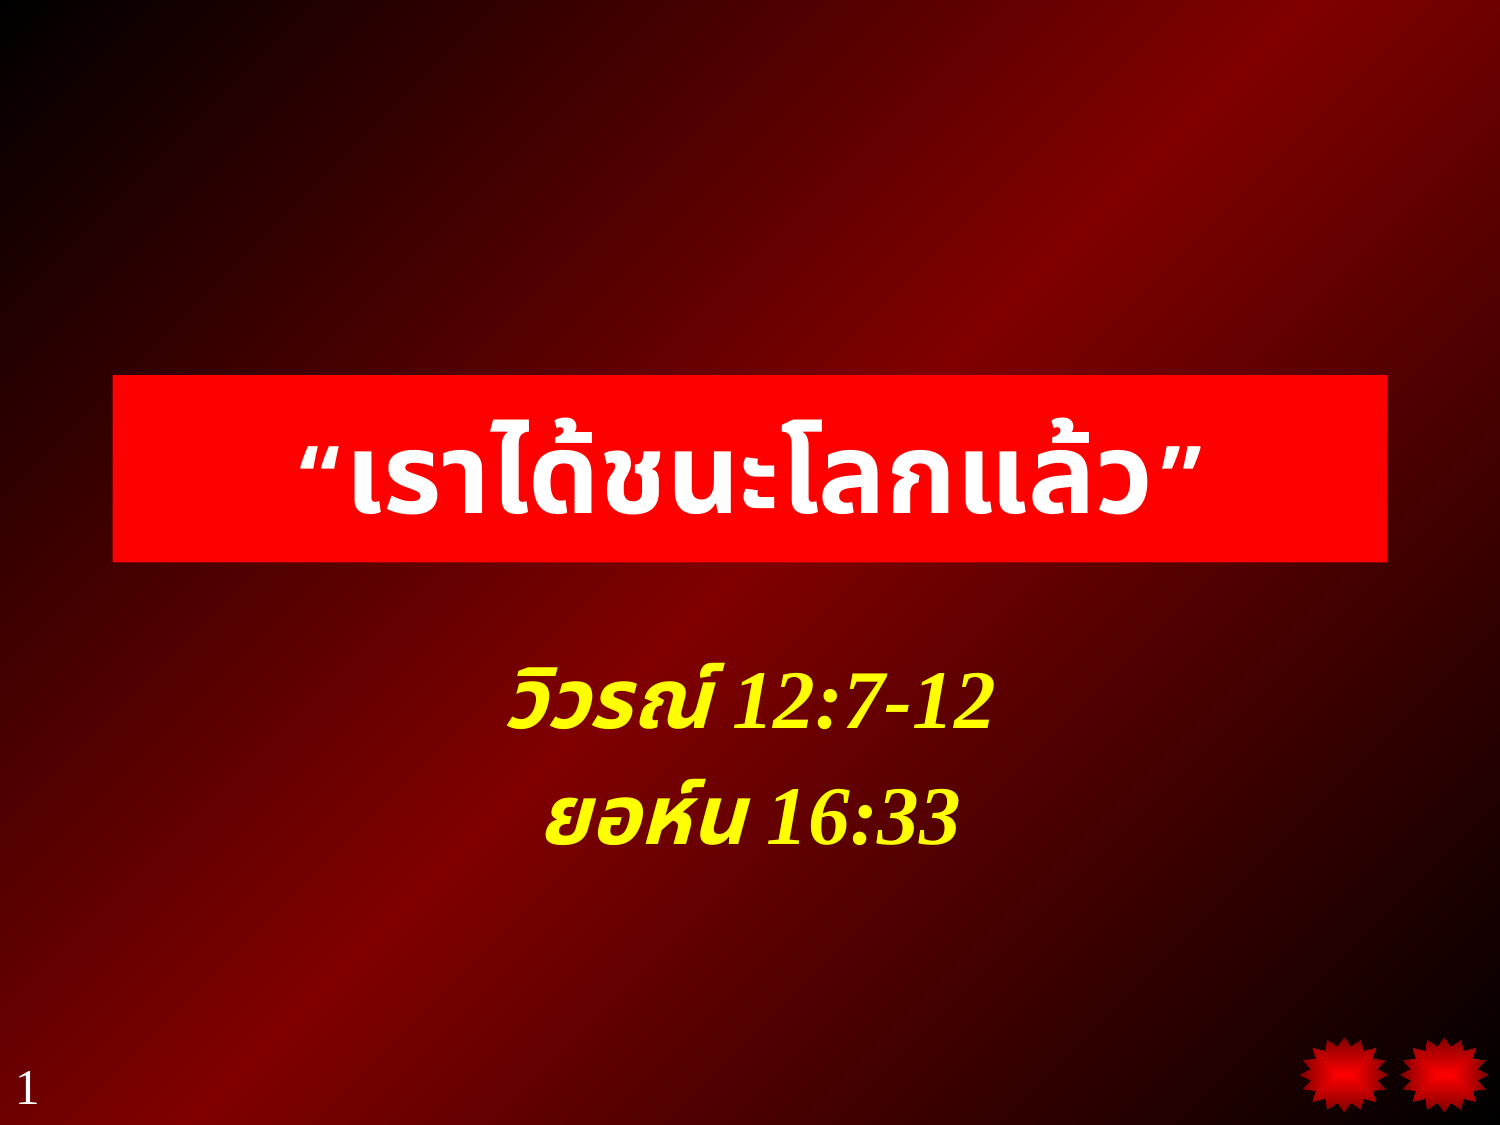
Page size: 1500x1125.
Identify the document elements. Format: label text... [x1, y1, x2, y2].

text_box 1 [0, 1046, 124, 1122]
subtitle วิวรณ์ 12:7-12 ยอห์น 16:33 [224, 636, 1276, 926]
title “เราได้ชนะโลกแล้ว” [111, 374, 1388, 563]
